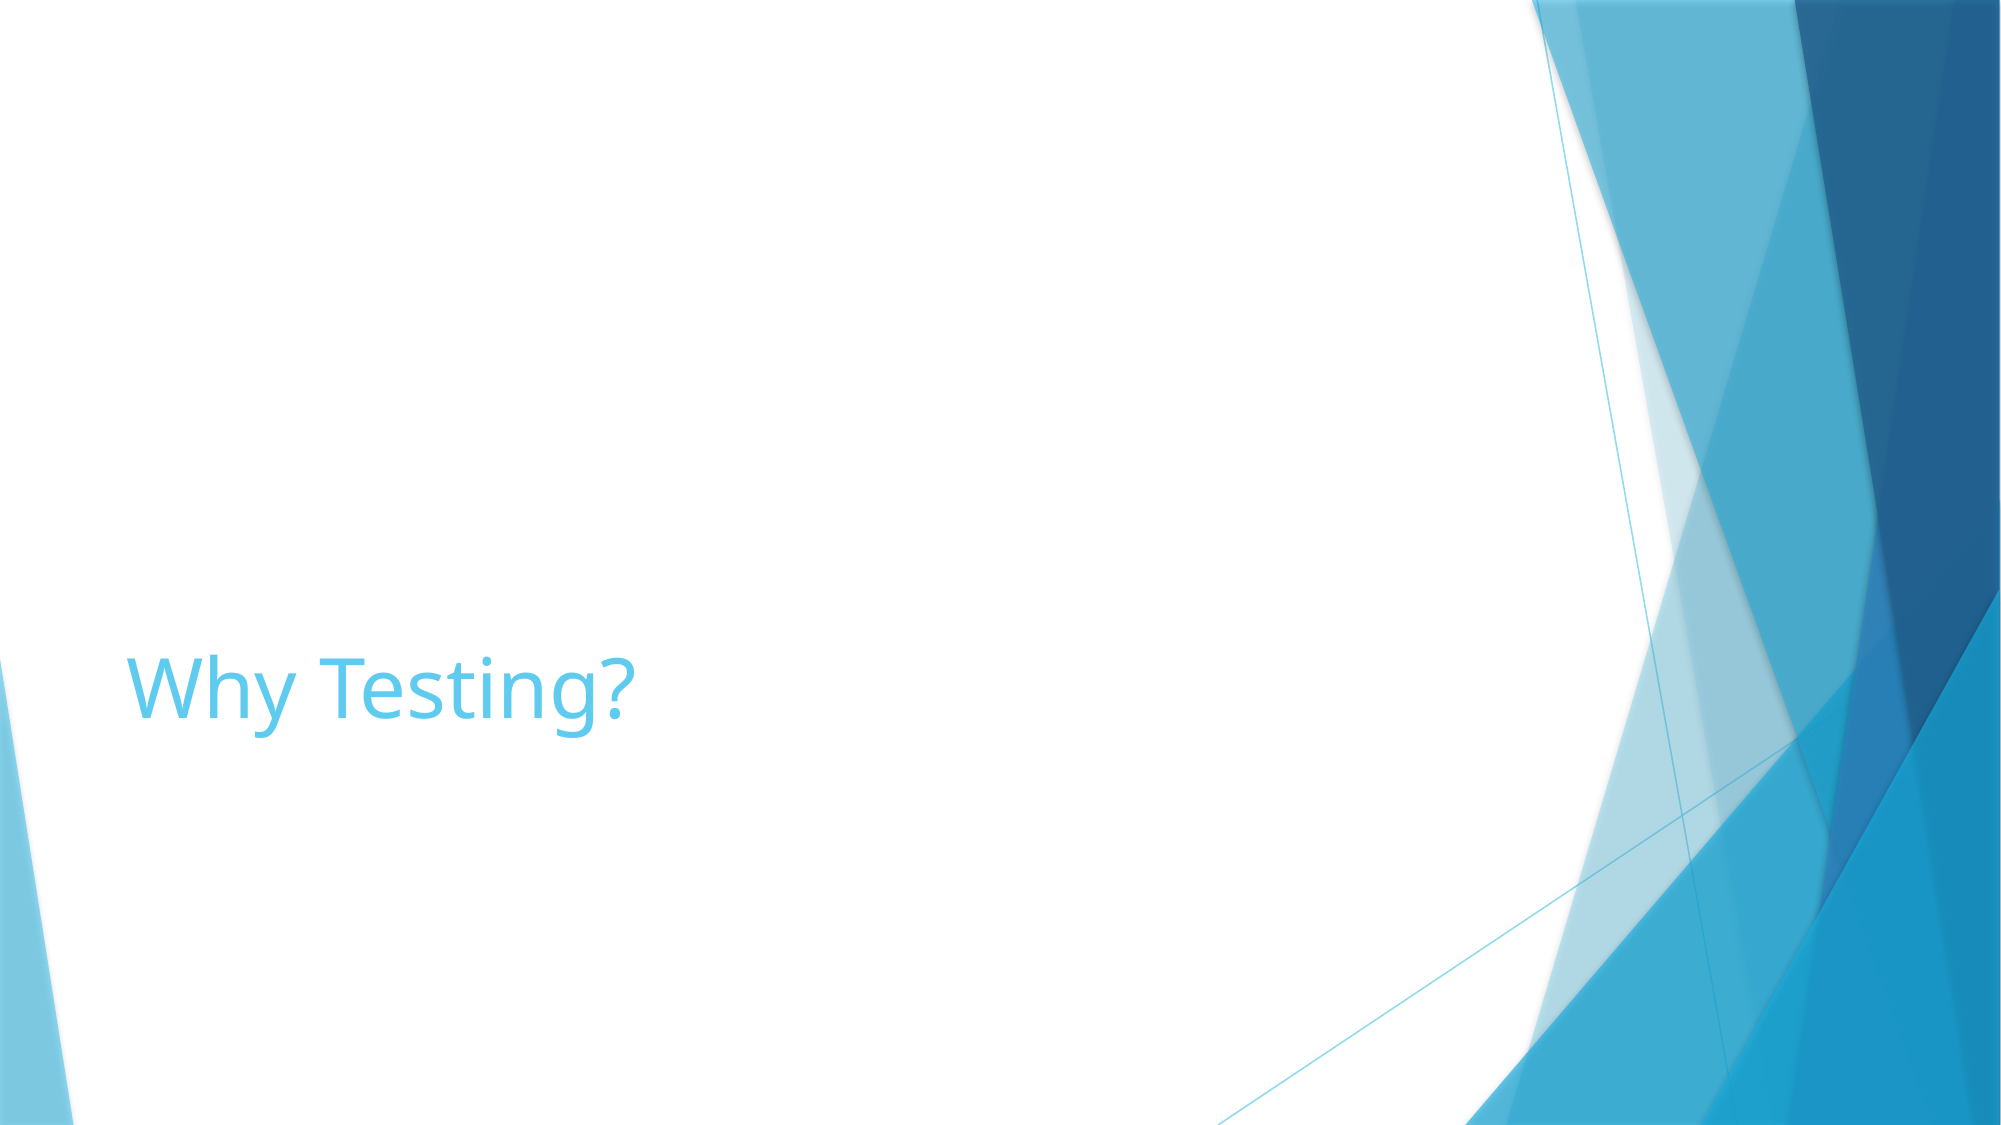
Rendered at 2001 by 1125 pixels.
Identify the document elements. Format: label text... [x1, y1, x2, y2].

title Why Testing? [111, 443, 1522, 743]
